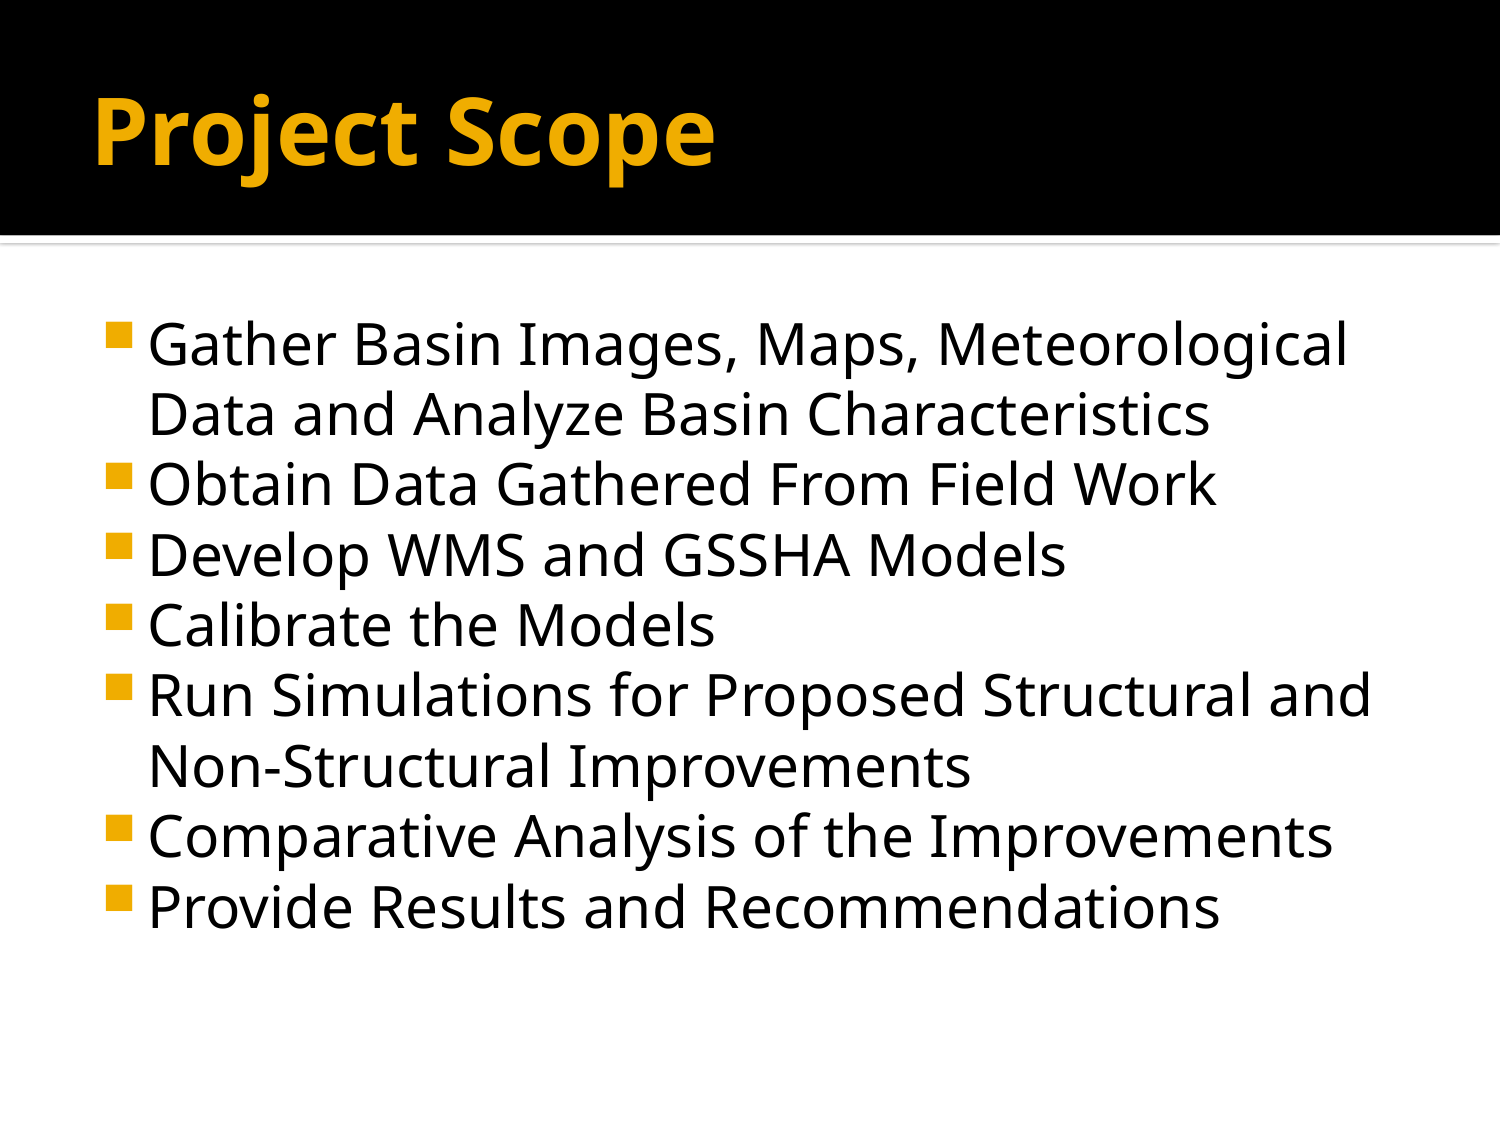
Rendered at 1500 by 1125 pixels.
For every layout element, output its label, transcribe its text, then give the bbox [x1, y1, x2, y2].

list Gather Basin Images, Maps, Meteorological Data and Analyze Basin Characteristics Obtain Data Gathered From Field Work Develop WMS and GSSHA Models Calibrate the Models Run Simulations for Proposed Structural and Non-Structural Improvements Comparative Analysis of the Improvements Provide Results and Recommendations [75, 291, 1425, 1050]
title Project Scope [75, 25, 1425, 231]
